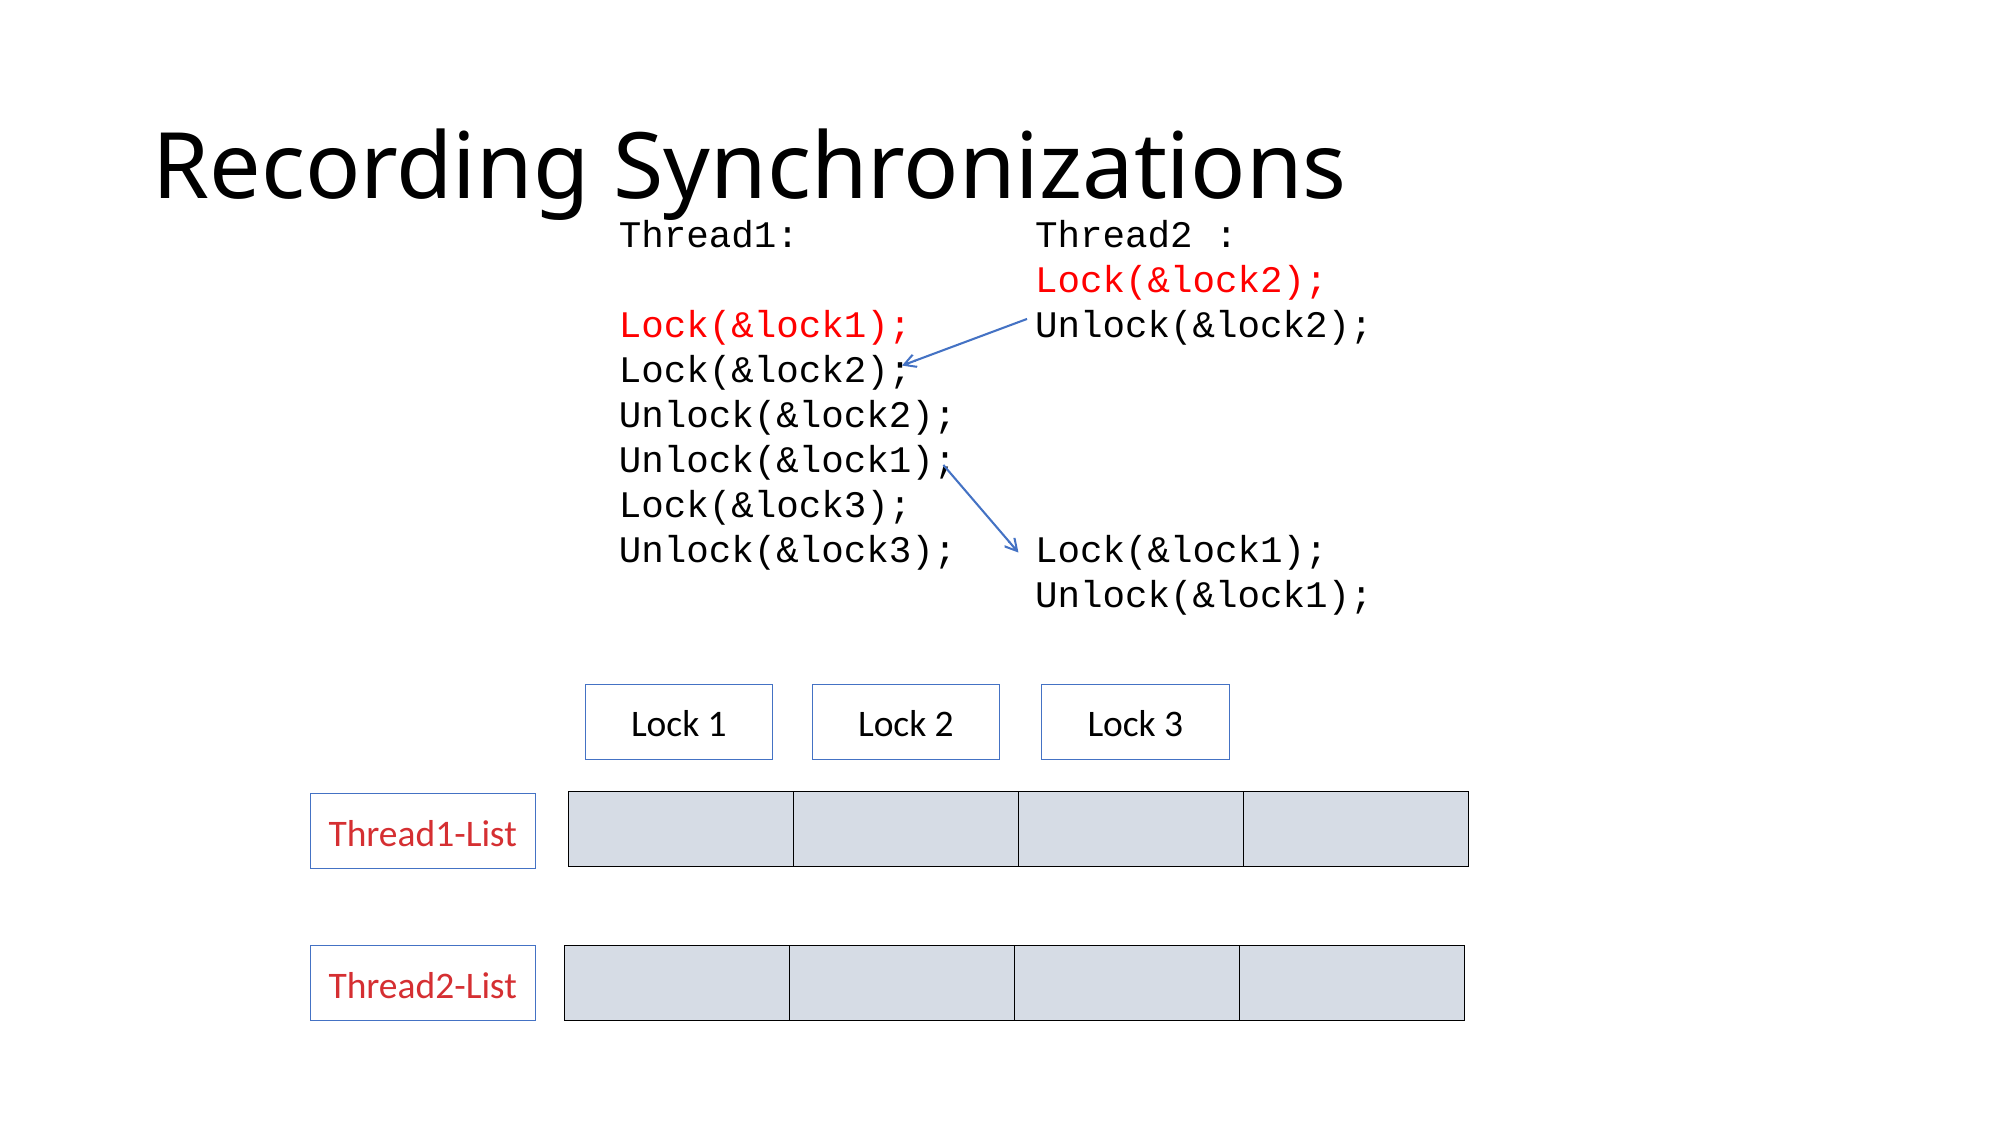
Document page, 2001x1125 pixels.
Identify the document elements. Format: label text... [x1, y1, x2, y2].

text_box Lock 2 [812, 684, 1000, 760]
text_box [602, 202, 1390, 673]
text_box Lock 3 [1041, 684, 1230, 760]
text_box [310, 791, 1469, 1021]
text_box Lock 1 [585, 684, 773, 760]
title Recording Synchronizations [137, 59, 1863, 278]
